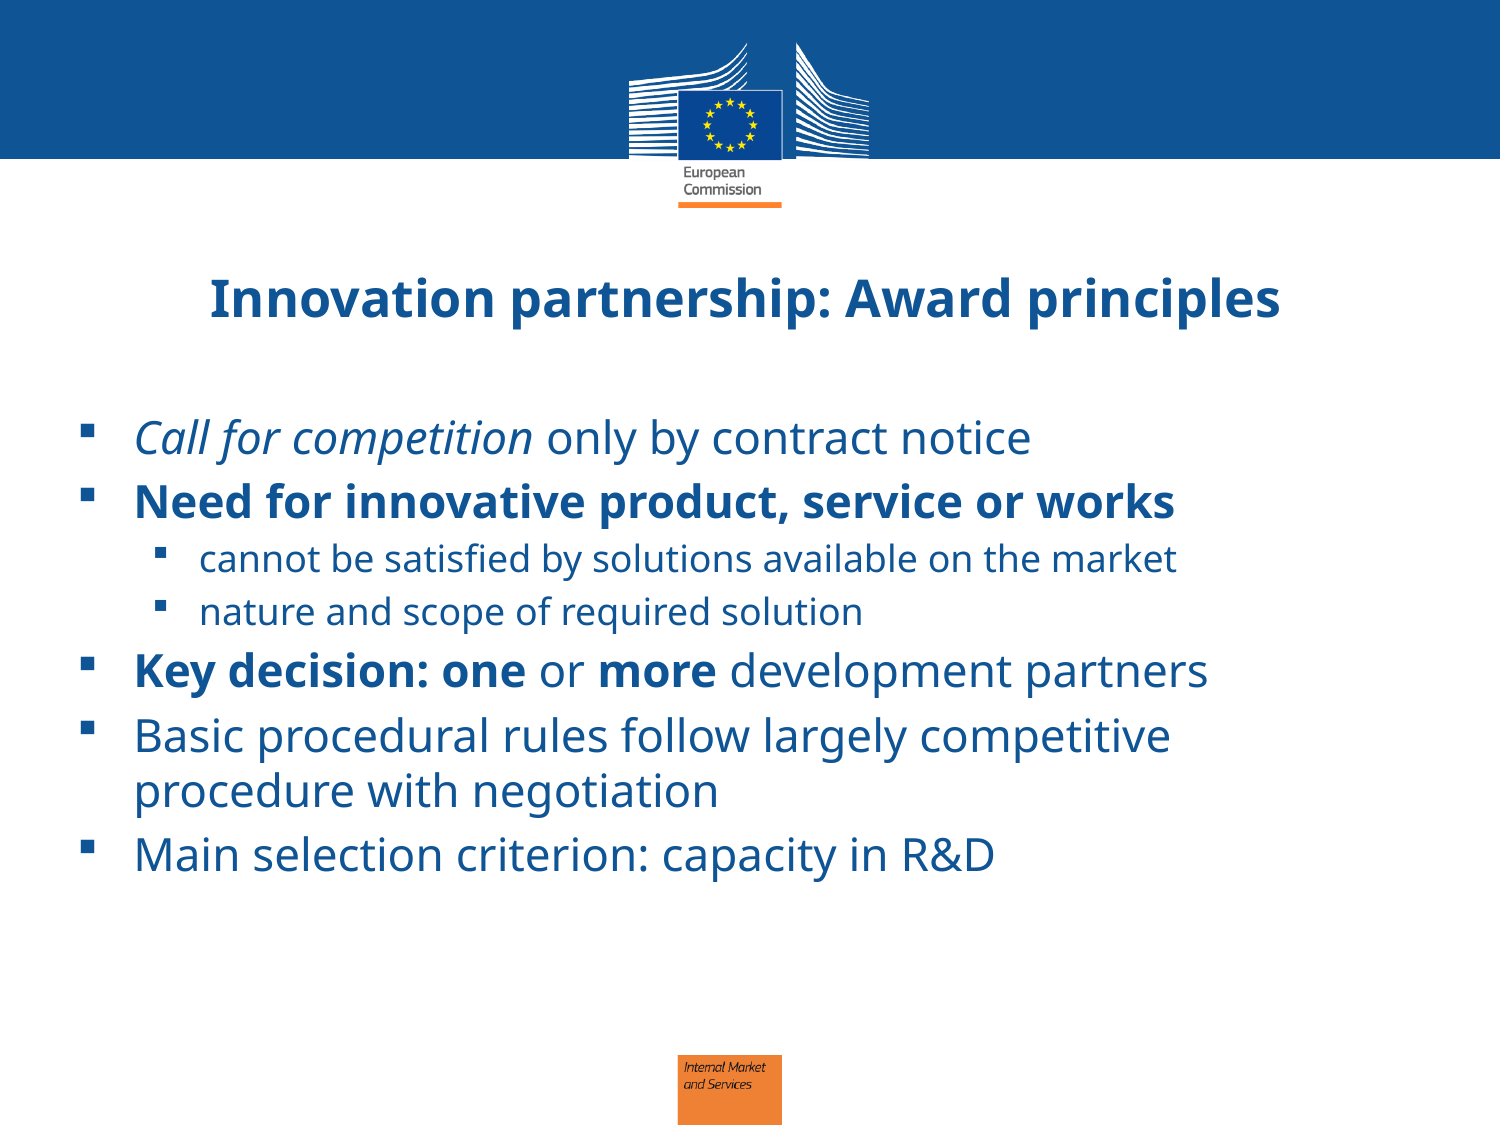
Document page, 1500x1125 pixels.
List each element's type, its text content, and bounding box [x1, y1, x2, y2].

picture [629, 42, 869, 208]
list Call for competition only by contract notice Need for innovative product, service or works cannot be satisfied by solutions available on the market nature and scope of required solution Key decision: one or more development partners Basic procedural rules follow largely competitive procedure with negotiation Main selection criterion: capacity in R&D [77, 408, 1425, 988]
title Innovation partnership: Award principles [77, 219, 1415, 374]
picture [677, 1055, 782, 1125]
